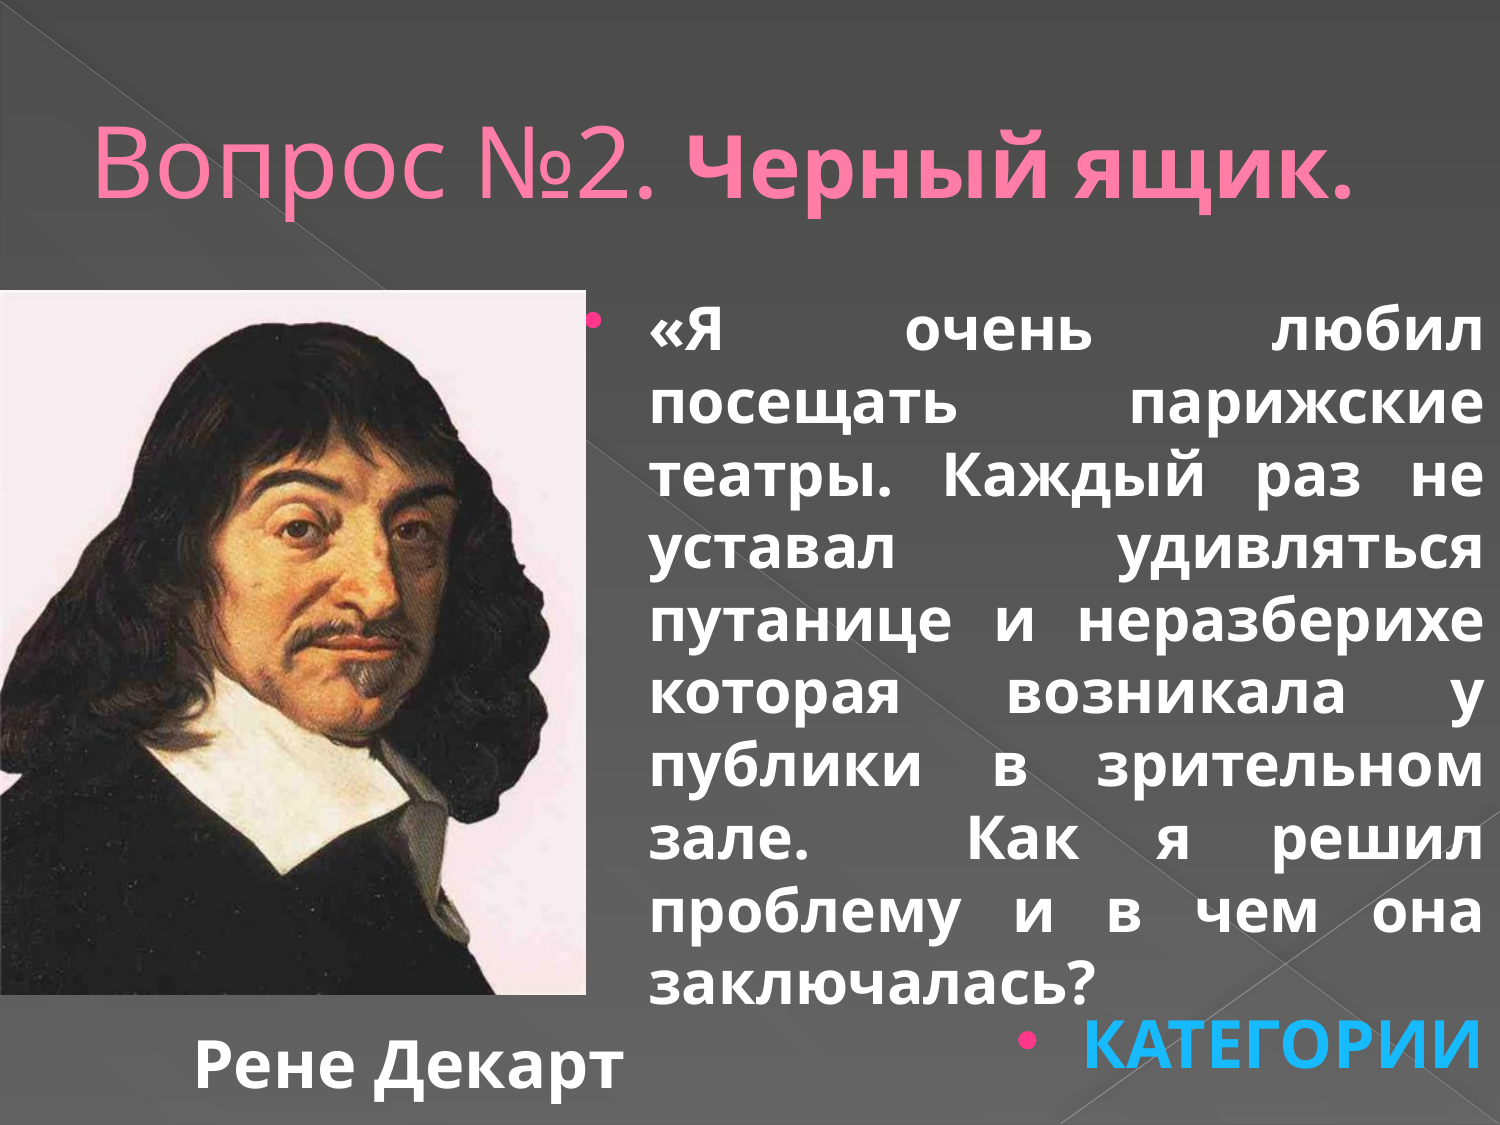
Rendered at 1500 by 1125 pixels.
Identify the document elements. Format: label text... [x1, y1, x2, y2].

text_box КАТЕГОРИИ [774, 994, 1500, 1125]
list Рене Декарт [0, 1014, 640, 1125]
list «Я очень любил посещать парижские театры. Каждый раз не уставал удивляться путанице и неразберихе которая возникала у публики в зрительном зале. Как я решил проблему и в чем она заключалась? [562, 282, 1500, 1025]
title Вопрос №2. Черный ящик. [75, 43, 1425, 274]
picture [0, 290, 587, 995]
